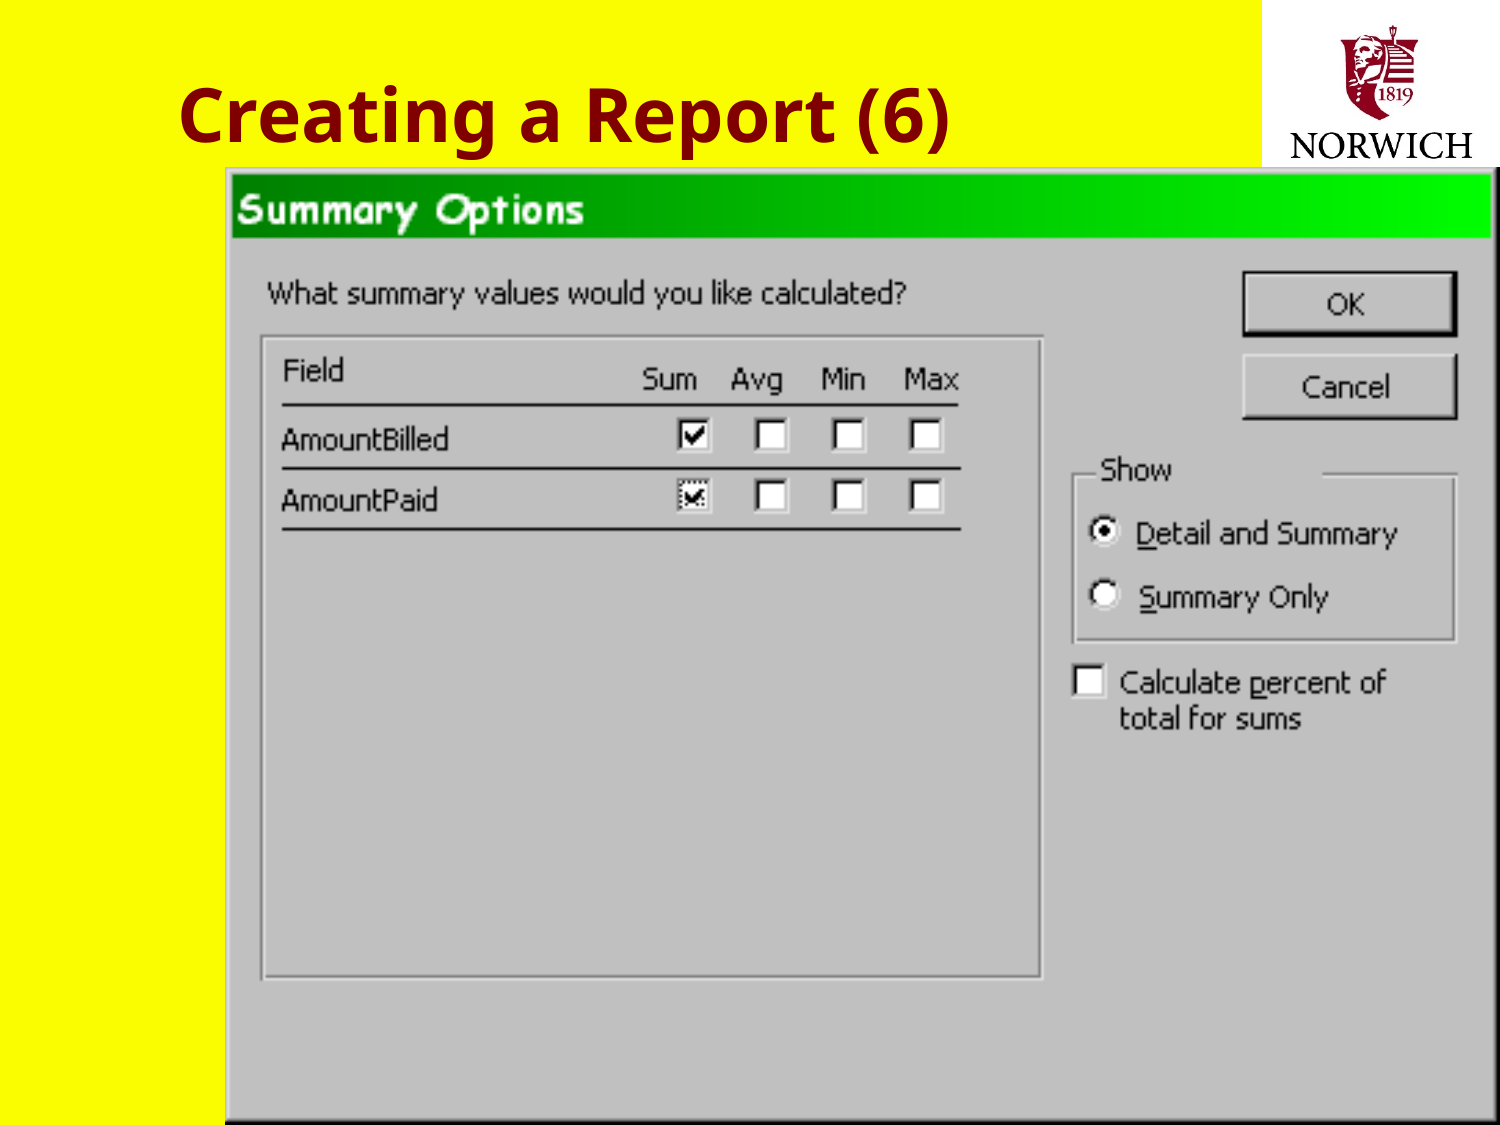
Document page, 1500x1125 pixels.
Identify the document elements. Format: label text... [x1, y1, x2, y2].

title Creating a Report (6) [162, 24, 1338, 213]
picture [224, 0, 1500, 1125]
